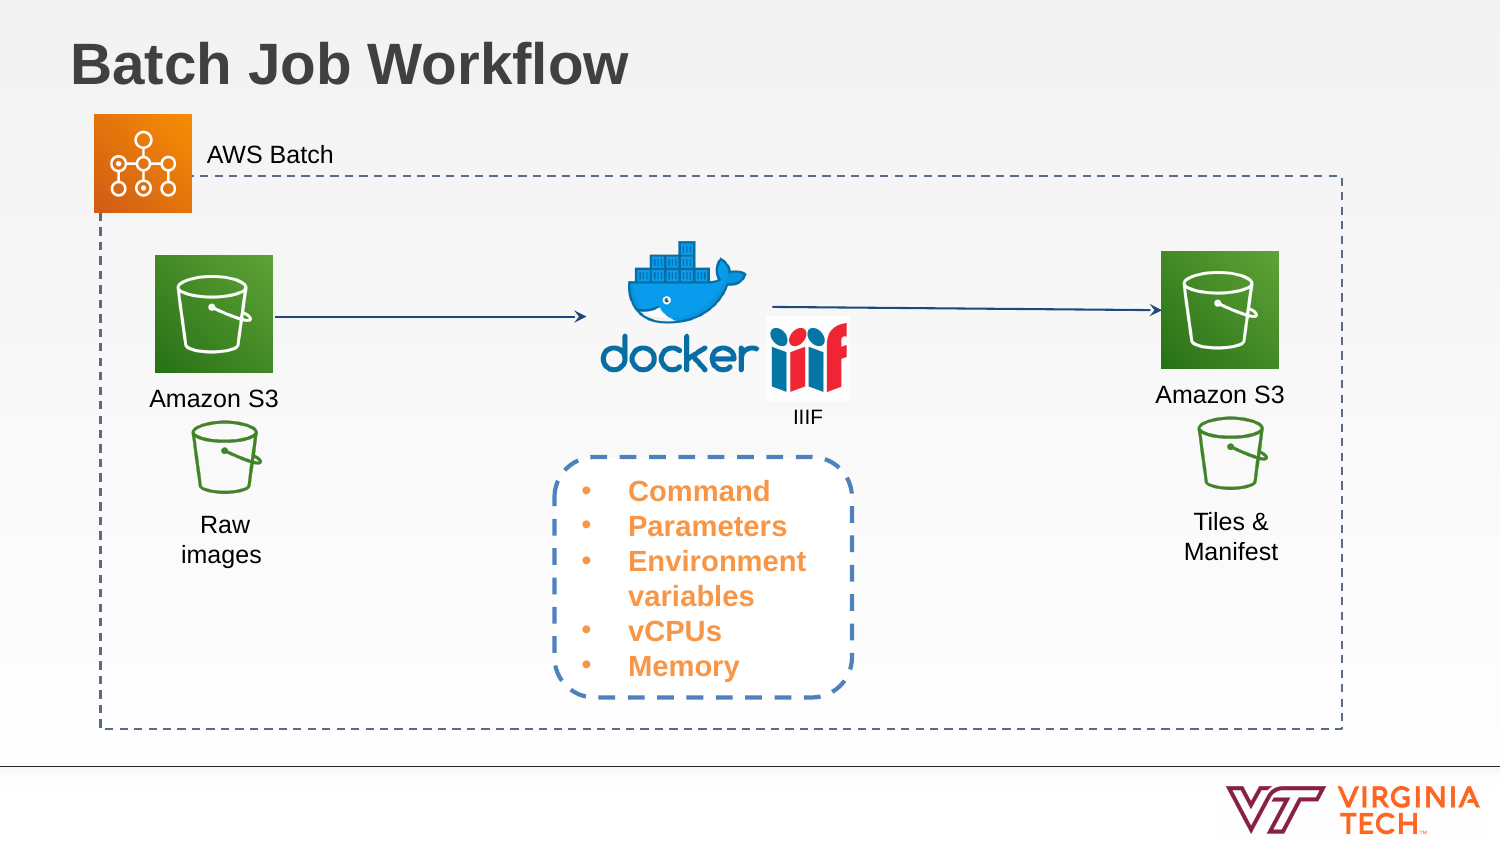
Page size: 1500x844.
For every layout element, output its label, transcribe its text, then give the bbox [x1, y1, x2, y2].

text_box [100, 176, 1342, 730]
text_box Amazon S3 [113, 375, 315, 421]
picture [155, 255, 273, 373]
title Batch Job Workflow [55, 18, 1402, 160]
picture [1192, 414, 1271, 493]
text_box Raw images [143, 501, 308, 577]
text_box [772, 306, 1163, 311]
text_box AWS Batch [197, 130, 399, 176]
picture [1220, 777, 1487, 844]
picture [186, 418, 264, 496]
picture [93, 114, 193, 213]
picture [586, 227, 851, 401]
picture [1161, 251, 1279, 369]
